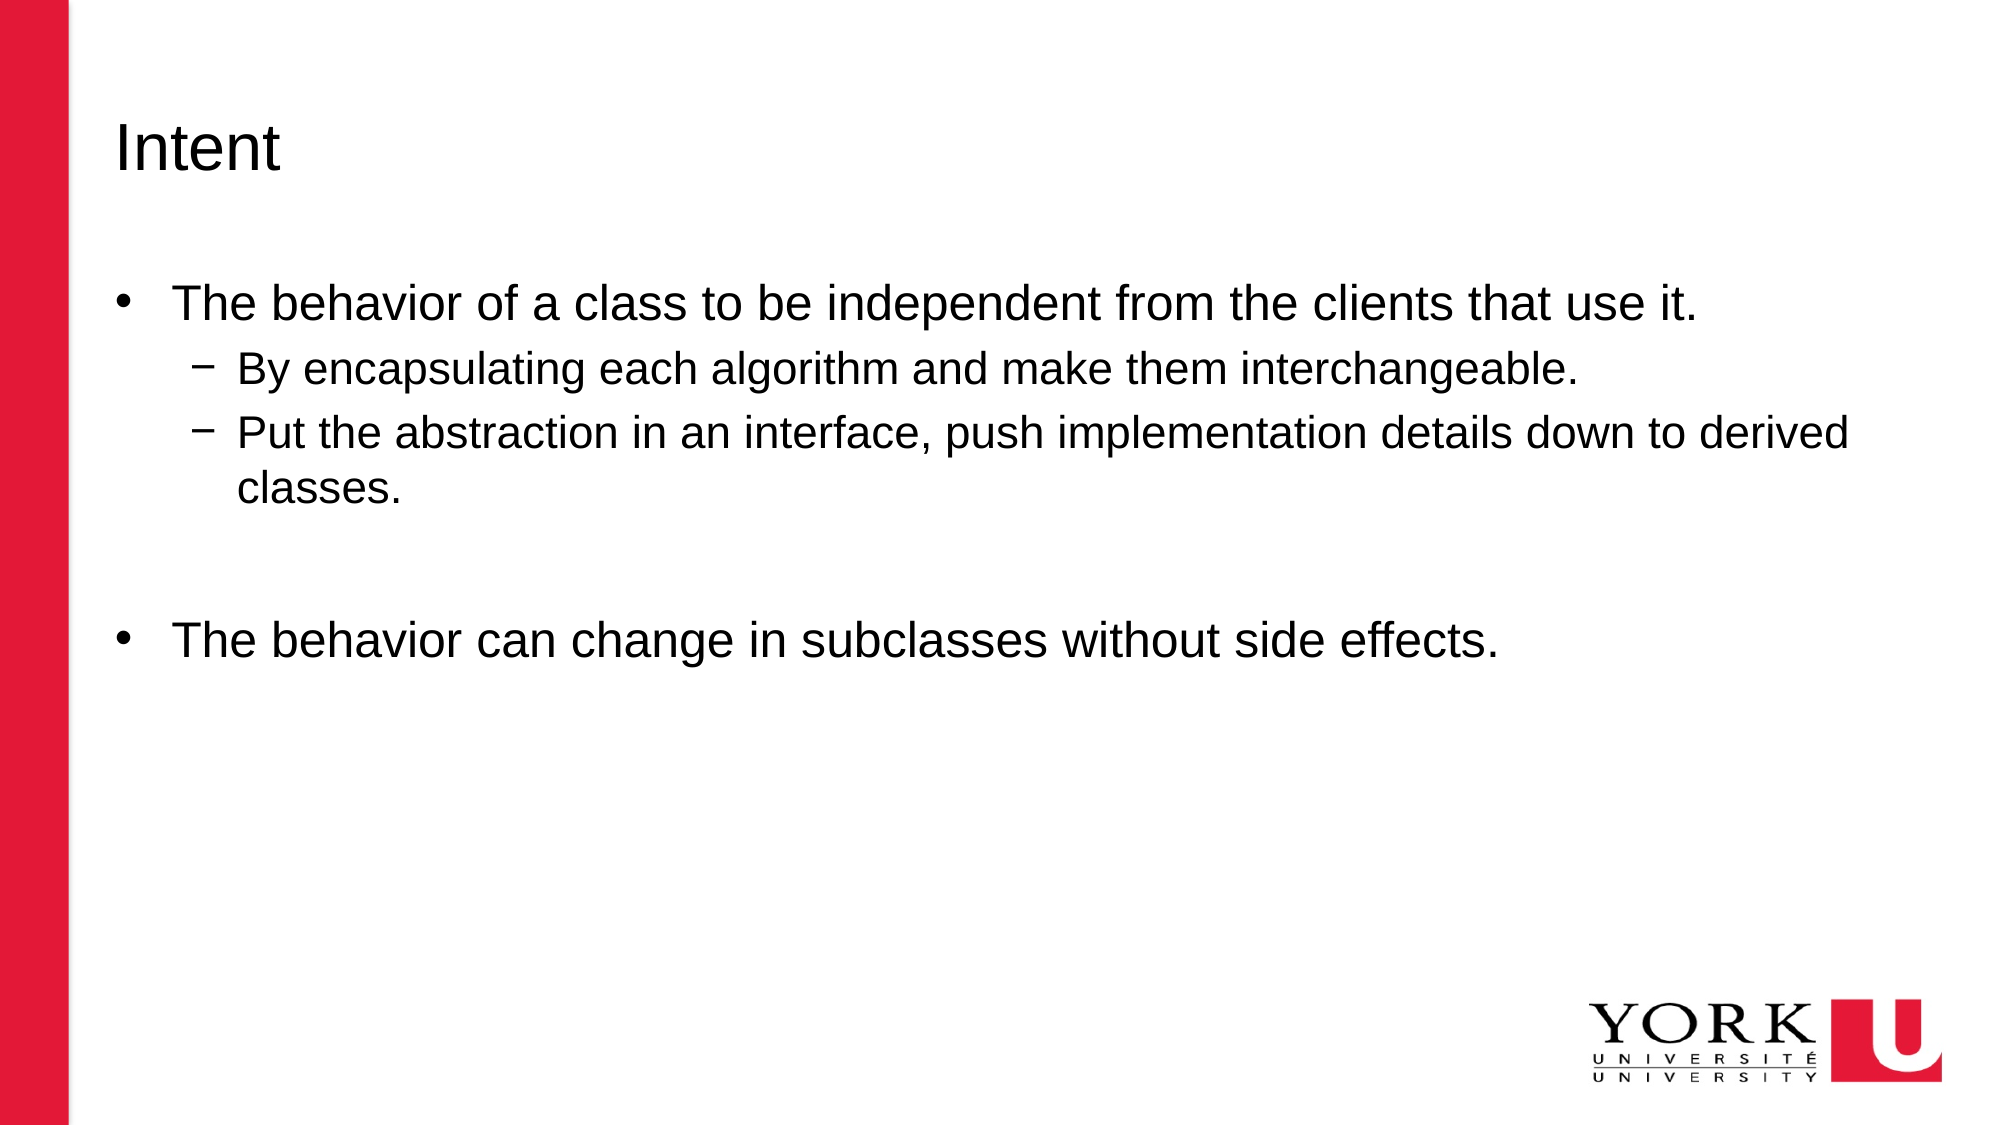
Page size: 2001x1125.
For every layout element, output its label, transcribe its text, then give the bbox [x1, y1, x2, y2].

title Intent [99, 50, 1934, 238]
list The behavior of a class to be independent from the clients that use it. By encapsulating each algorithm and make them interchangeable. Put the abstraction in an interface, push implementation details down to derived classes. The behavior can change in subclasses without side effects. [99, 262, 1934, 975]
picture [1566, 976, 1963, 1104]
